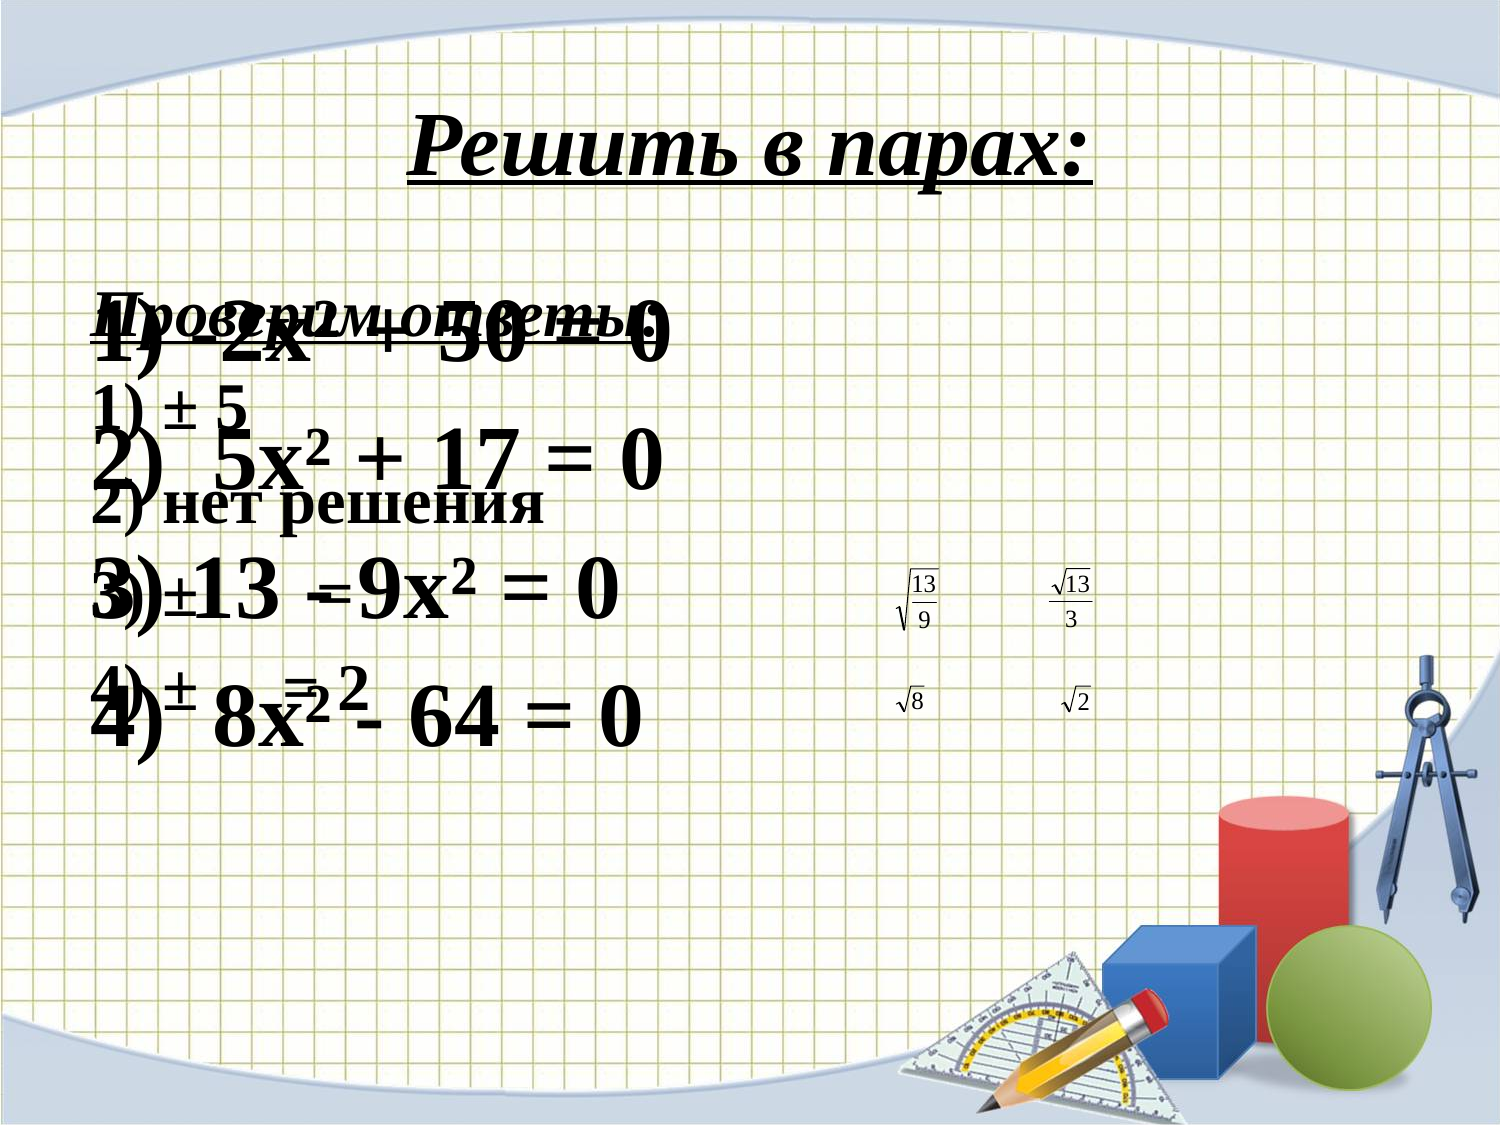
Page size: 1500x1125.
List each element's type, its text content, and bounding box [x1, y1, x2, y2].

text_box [891, 562, 944, 637]
title Решить в парах: [74, 44, 1426, 233]
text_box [891, 680, 930, 719]
list Проверим ответы: 1) ± 5 2) нет решения 3) ± = 4) ± = 2 [74, 262, 1426, 1006]
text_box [1045, 562, 1098, 634]
picture [0, 1, 1500, 1125]
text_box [1056, 680, 1097, 717]
